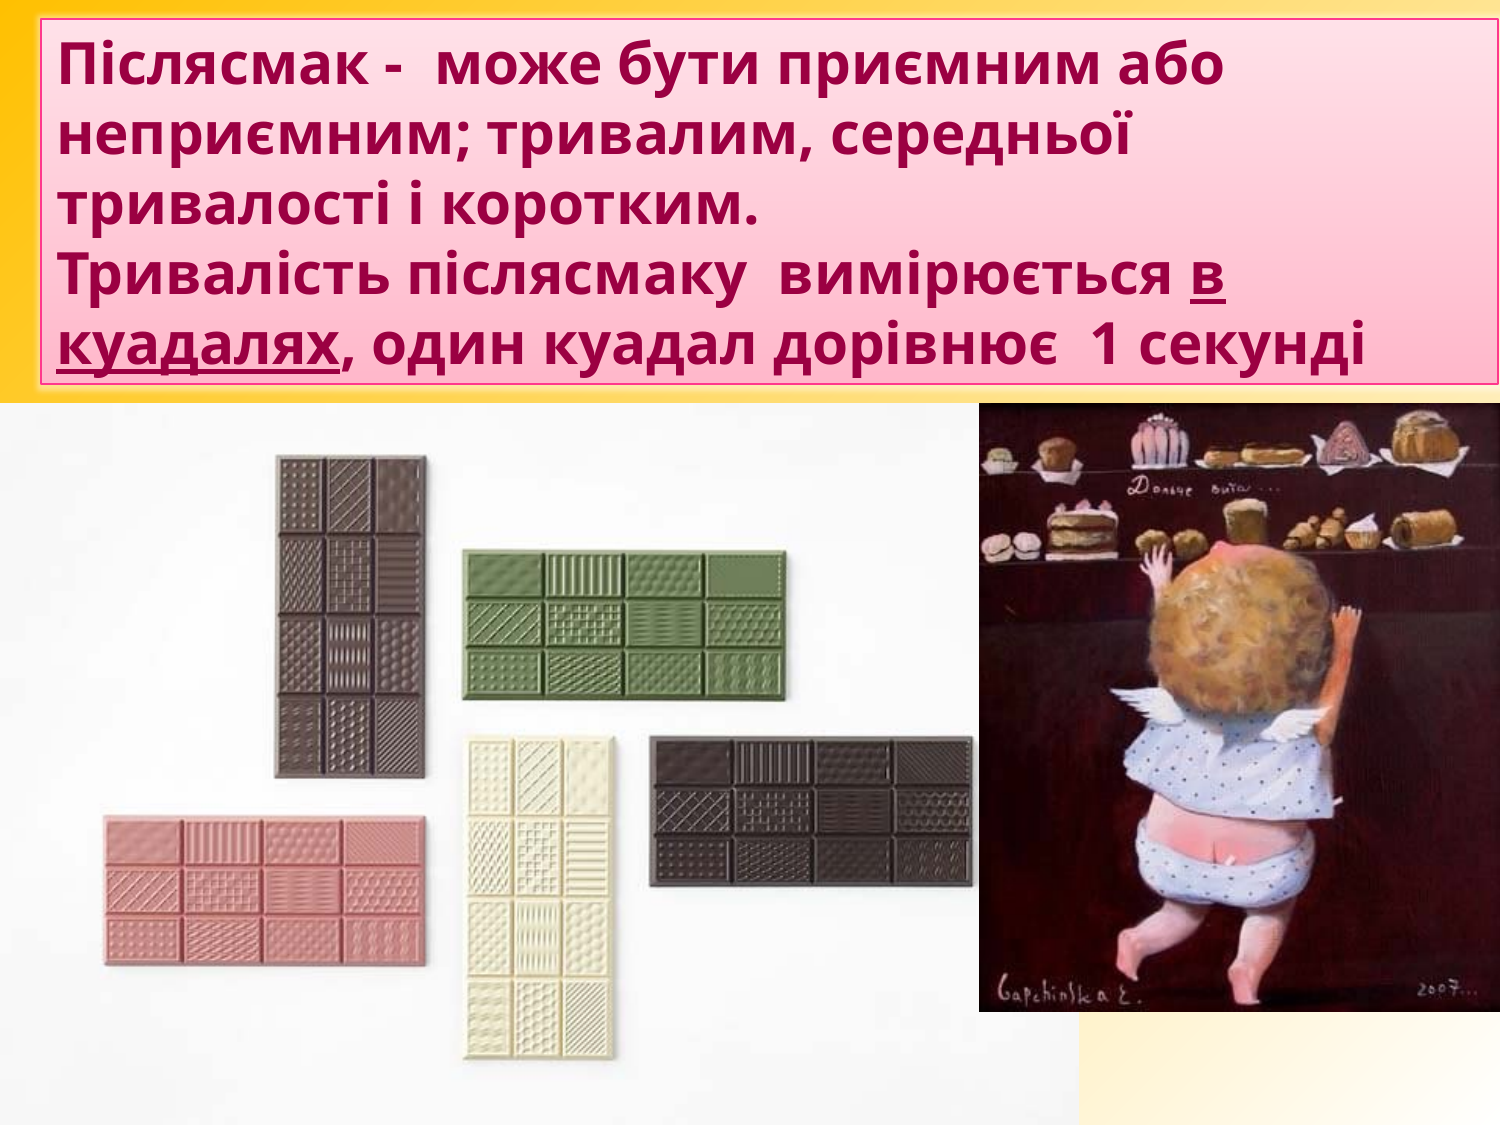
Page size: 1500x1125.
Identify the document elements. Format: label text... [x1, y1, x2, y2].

picture [0, 403, 1079, 1125]
text_box Післясмак - може бути приємним або неприємним; тривалим, середньої тривалості і коротким. Тривалість післясмаку вимірюється в куадалях, один куадал дорівнює 1 секунді [40, 18, 1499, 385]
picture [979, 403, 1500, 1012]
